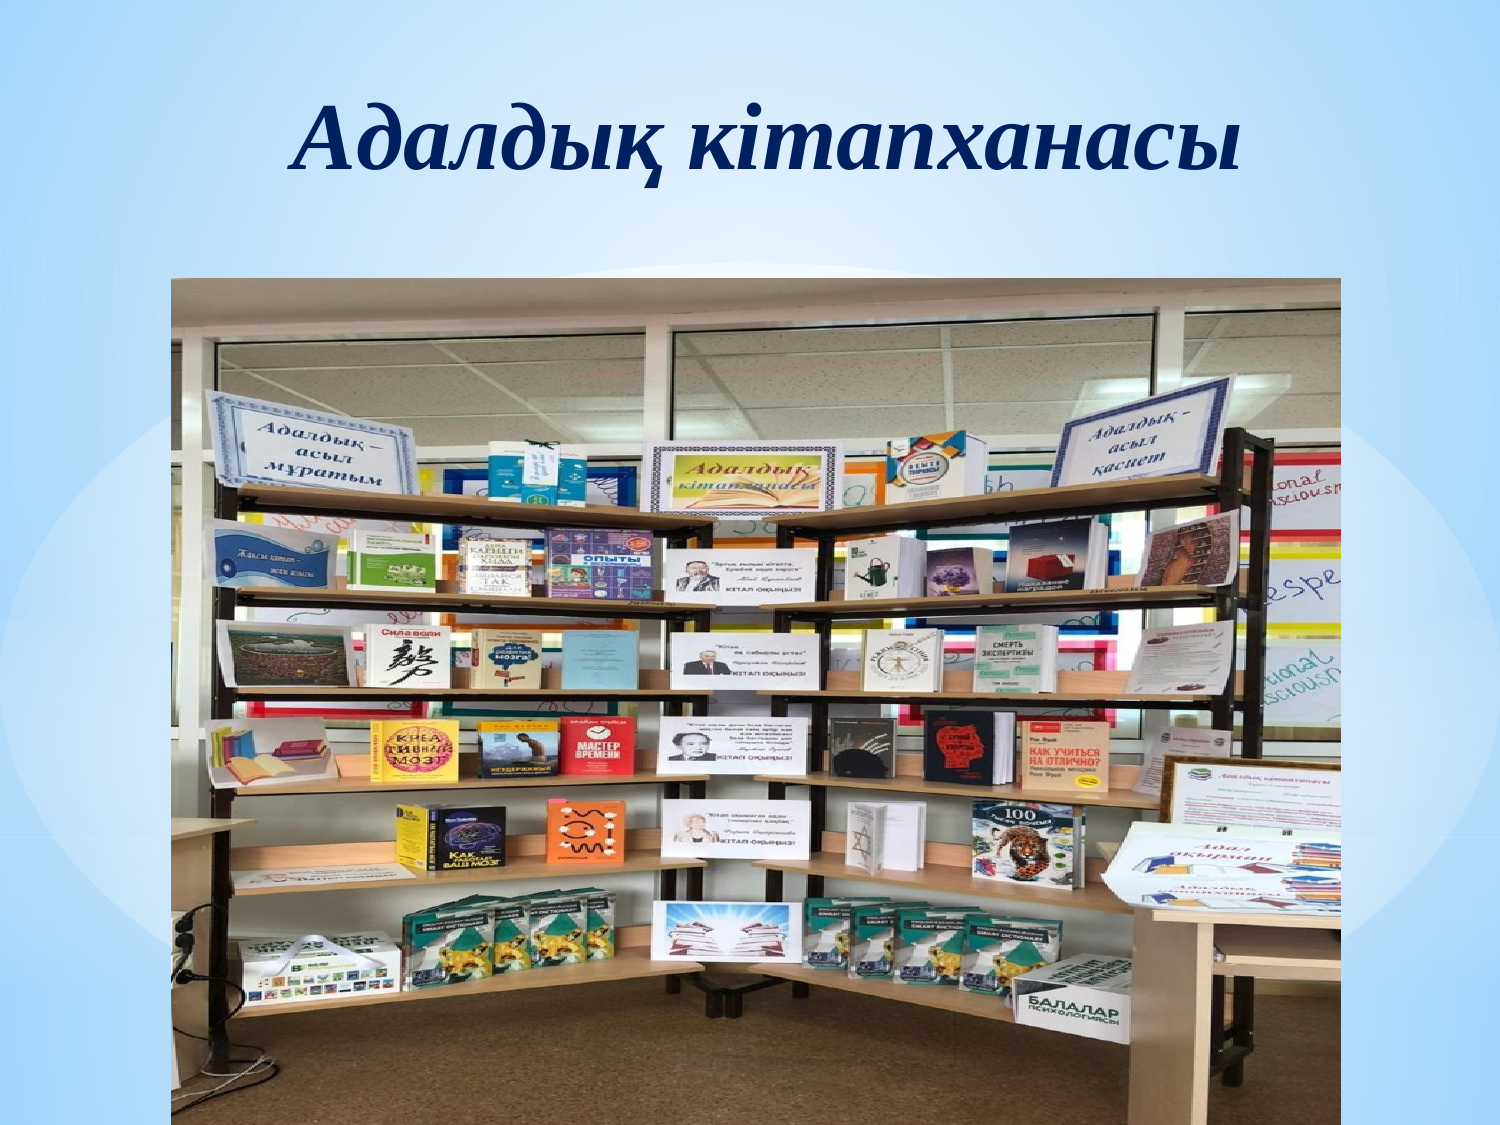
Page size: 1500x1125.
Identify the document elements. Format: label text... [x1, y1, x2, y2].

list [170, 278, 1341, 1125]
title Адалдық кітапханасы [171, 66, 1365, 254]
